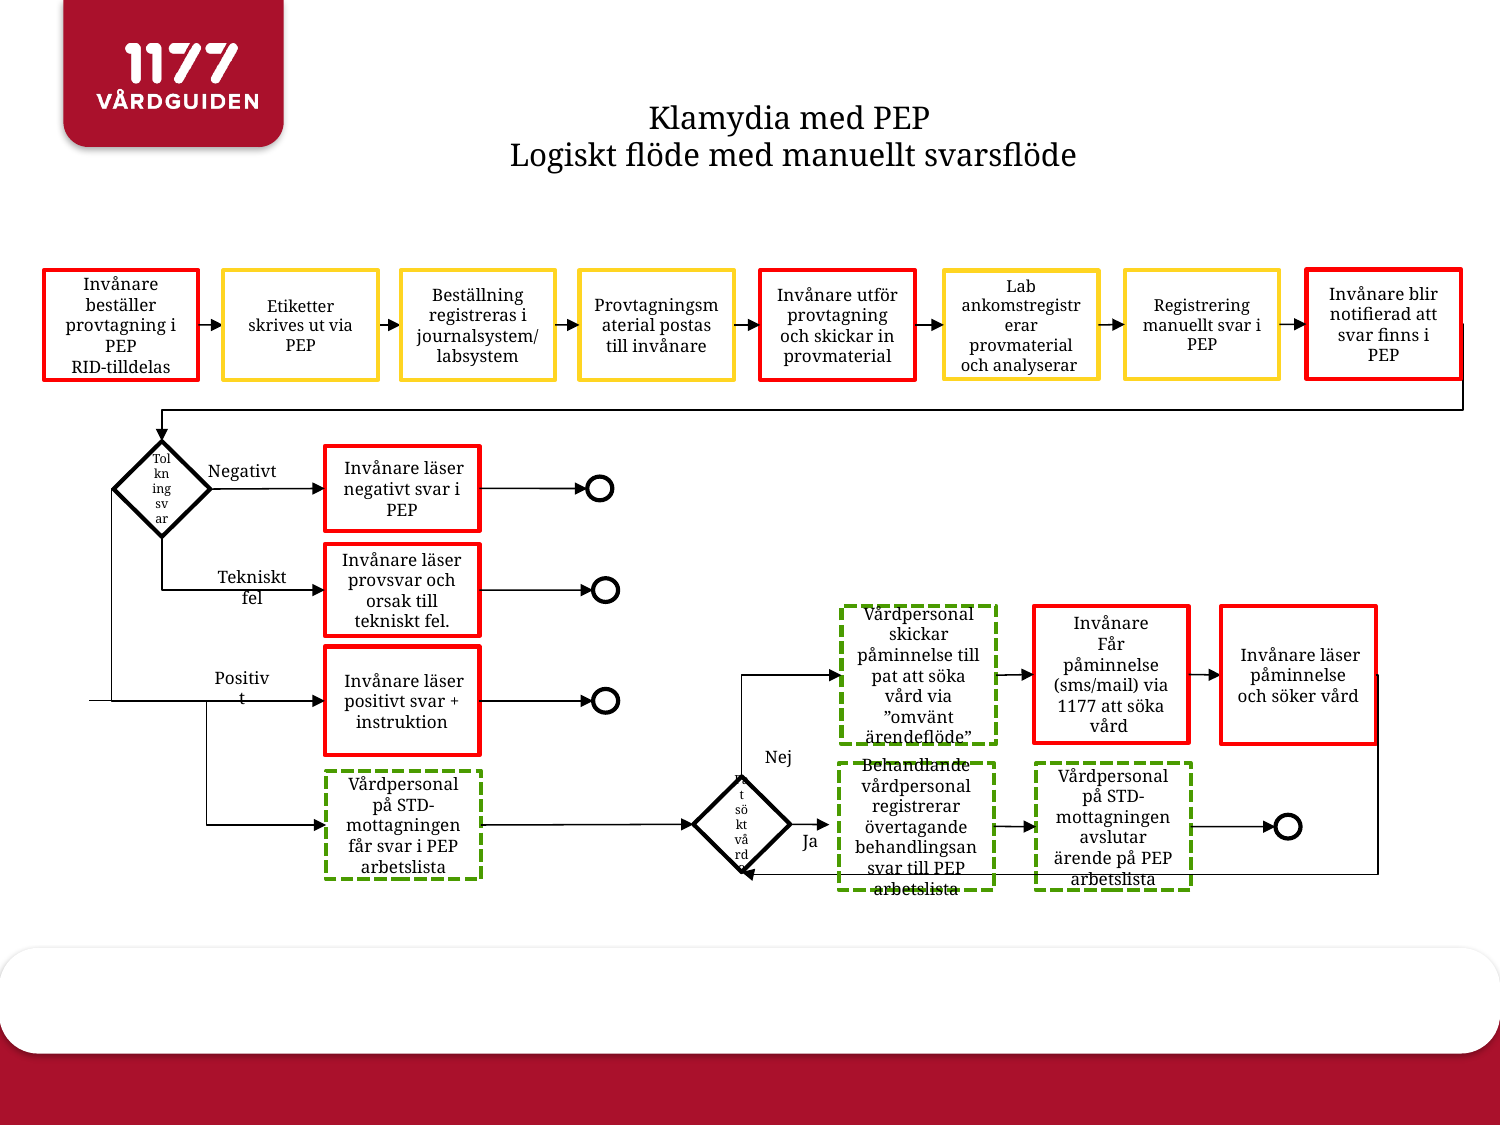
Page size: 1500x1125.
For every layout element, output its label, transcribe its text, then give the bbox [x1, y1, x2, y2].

text_box Vårdpersonal skickar påminnelse till pat att söka vård via ”omvänt ärendeflöde” [839, 604, 998, 673]
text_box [113, 488, 326, 700]
text_box Invånare beställer provtagning i PEP RID-tilldelas [42, 268, 200, 382]
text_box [88, 700, 327, 826]
text_box Pat söktvård? [691, 780, 736, 870]
text_box Klamydia med PEP Logiskt flöde med manuellt svarsflöde [495, 90, 1093, 181]
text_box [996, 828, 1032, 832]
text_box Beställning registreras i journalsystem/labsystem [399, 268, 557, 322]
text_box Invånare läser påminnelse och söker vård [1219, 604, 1378, 674]
text_box Negativt [191, 452, 294, 487]
text_box [591, 686, 621, 715]
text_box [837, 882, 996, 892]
text_box Provtagningsmaterial postas till invånare [577, 268, 736, 322]
text_box [591, 576, 621, 605]
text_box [216, 481, 271, 646]
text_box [161, 323, 1462, 442]
text_box Lab ankomstregistrerar provmaterial och analyserar [942, 268, 1101, 322]
text_box Invånare utför provtagning och skickar in provmaterial [758, 268, 917, 322]
text_box [585, 474, 615, 503]
text_box Registrering manuellt svar i PEP [1123, 268, 1281, 322]
text_box [1100, 326, 1123, 330]
text_box Invånare blir notifierad att svar finns i PEP [1304, 267, 1463, 324]
text_box [1281, 325, 1303, 329]
text_box Invånare läser provsvar och orsak till tekniskt fel. [330, 542, 482, 638]
text_box Tolkning svar [111, 444, 191, 488]
text_box Etiketter skrives ut via PEP [221, 268, 380, 322]
text_box Invånare läser negativt svar i PEP [323, 450, 482, 533]
text_box Invånare läser positivt svar + instruktion [329, 644, 482, 757]
picture [96, 43, 258, 109]
text_box Vårdpersonal på STD-mottagningen får svar i PEP arbetslista [324, 769, 483, 881]
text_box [741, 674, 1376, 873]
text_box Vårdpersonal på STD-mottagningen avslutar ärende på PEP arbetslista [1034, 882, 1193, 892]
text_box Invånare Får påminnelse (sms/mail) via 1177 att söka vård [1032, 604, 1191, 673]
